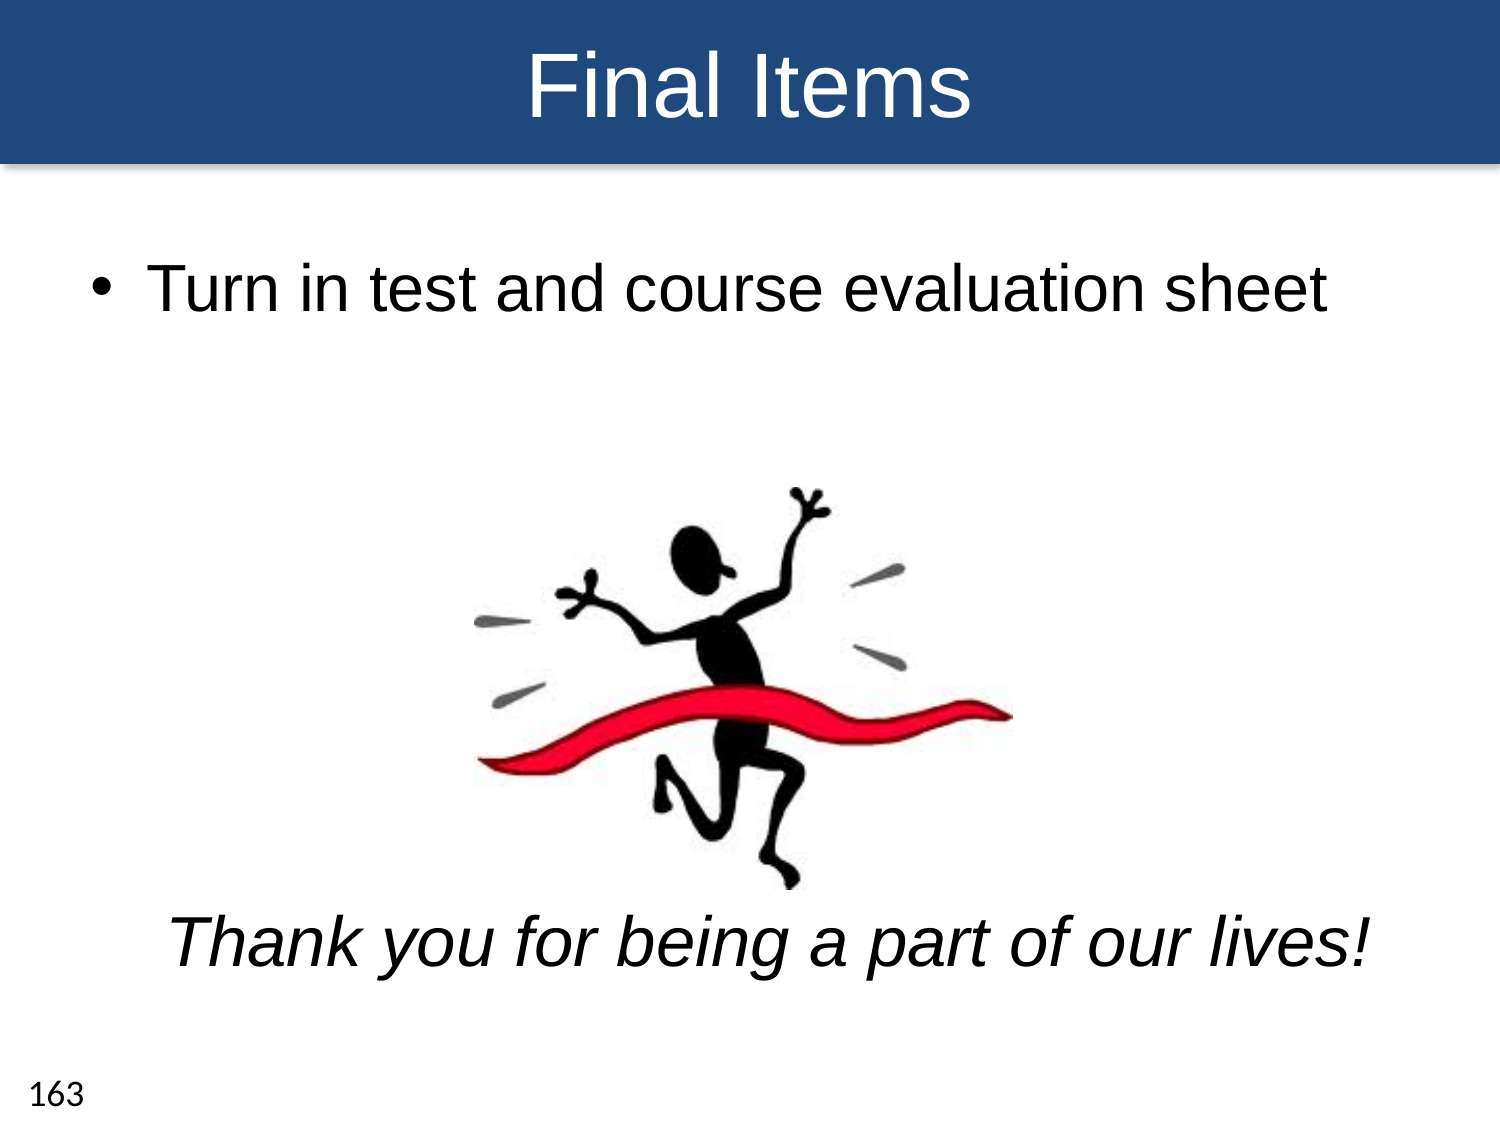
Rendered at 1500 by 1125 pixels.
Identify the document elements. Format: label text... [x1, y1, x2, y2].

picture [474, 487, 1013, 891]
title Final Items [0, 0, 1500, 163]
slide_number 163 [12, 1061, 363, 1122]
list Turn in test and course evaluation sheet Thank you for being a part of our lives! [75, 237, 1463, 1038]
